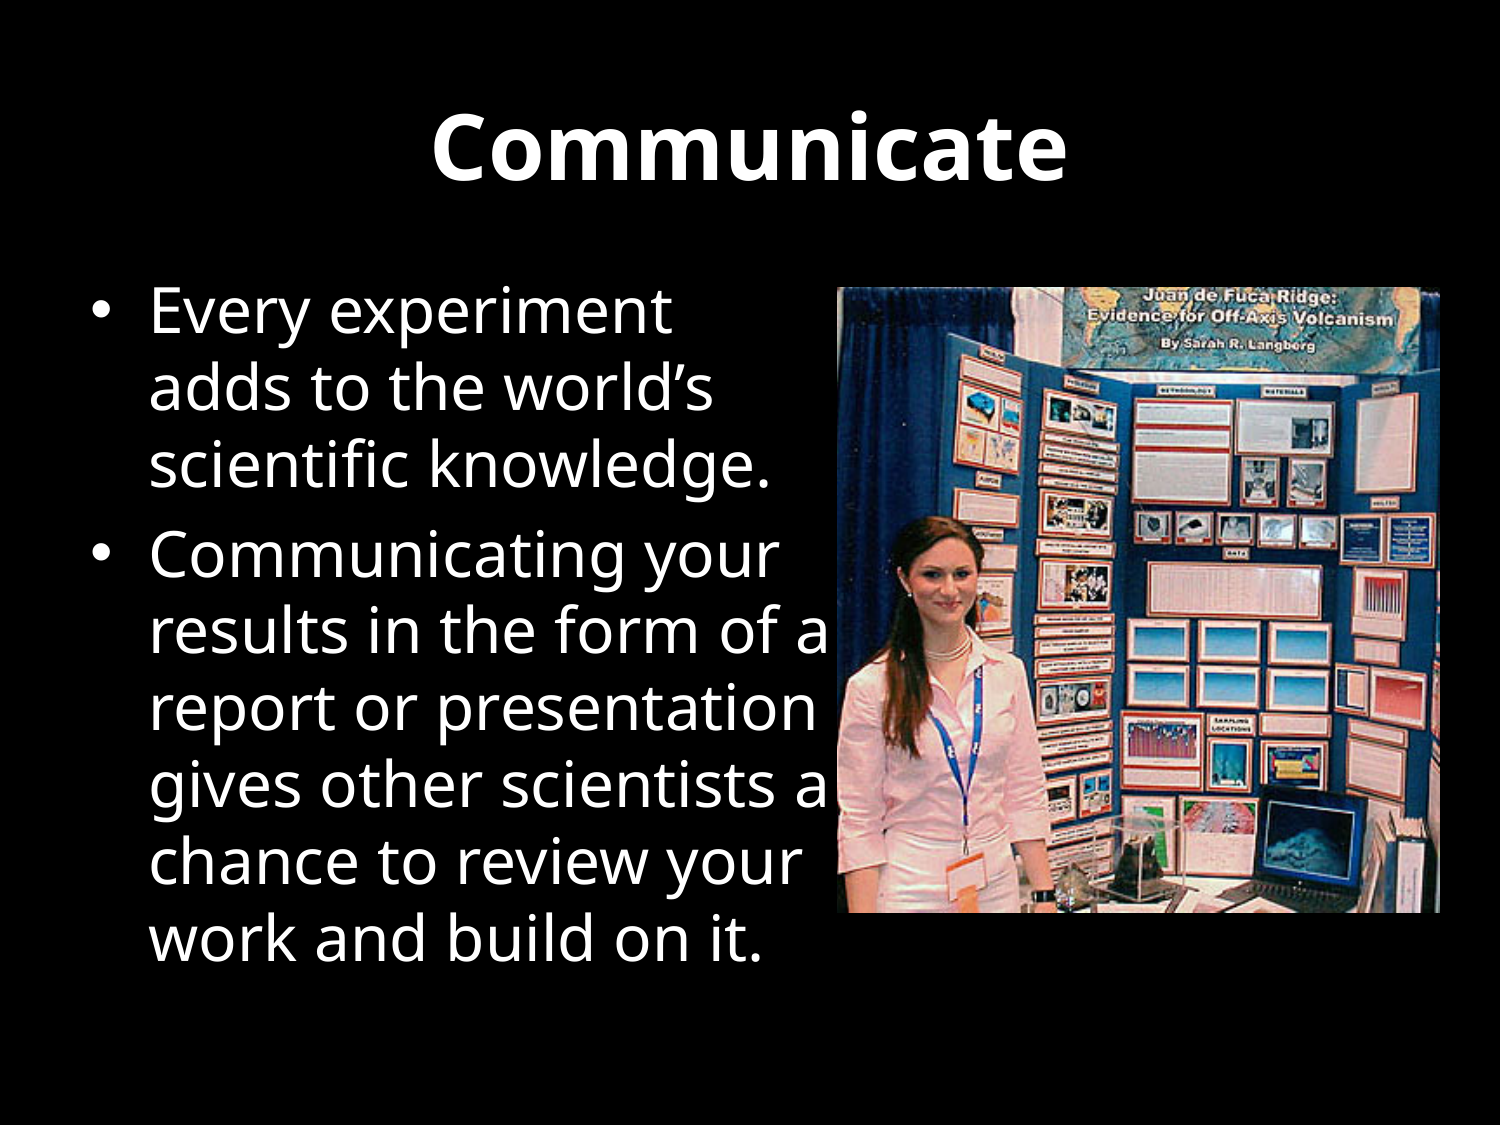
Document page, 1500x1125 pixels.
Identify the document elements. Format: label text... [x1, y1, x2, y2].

title Communicate [75, 50, 1425, 238]
picture [837, 287, 1441, 913]
list Every experiment adds to the world’s scientific knowledge. Communicating your results in the form of a report or presentation gives other scientists a chance to review your work and build on it. [75, 262, 850, 1005]
